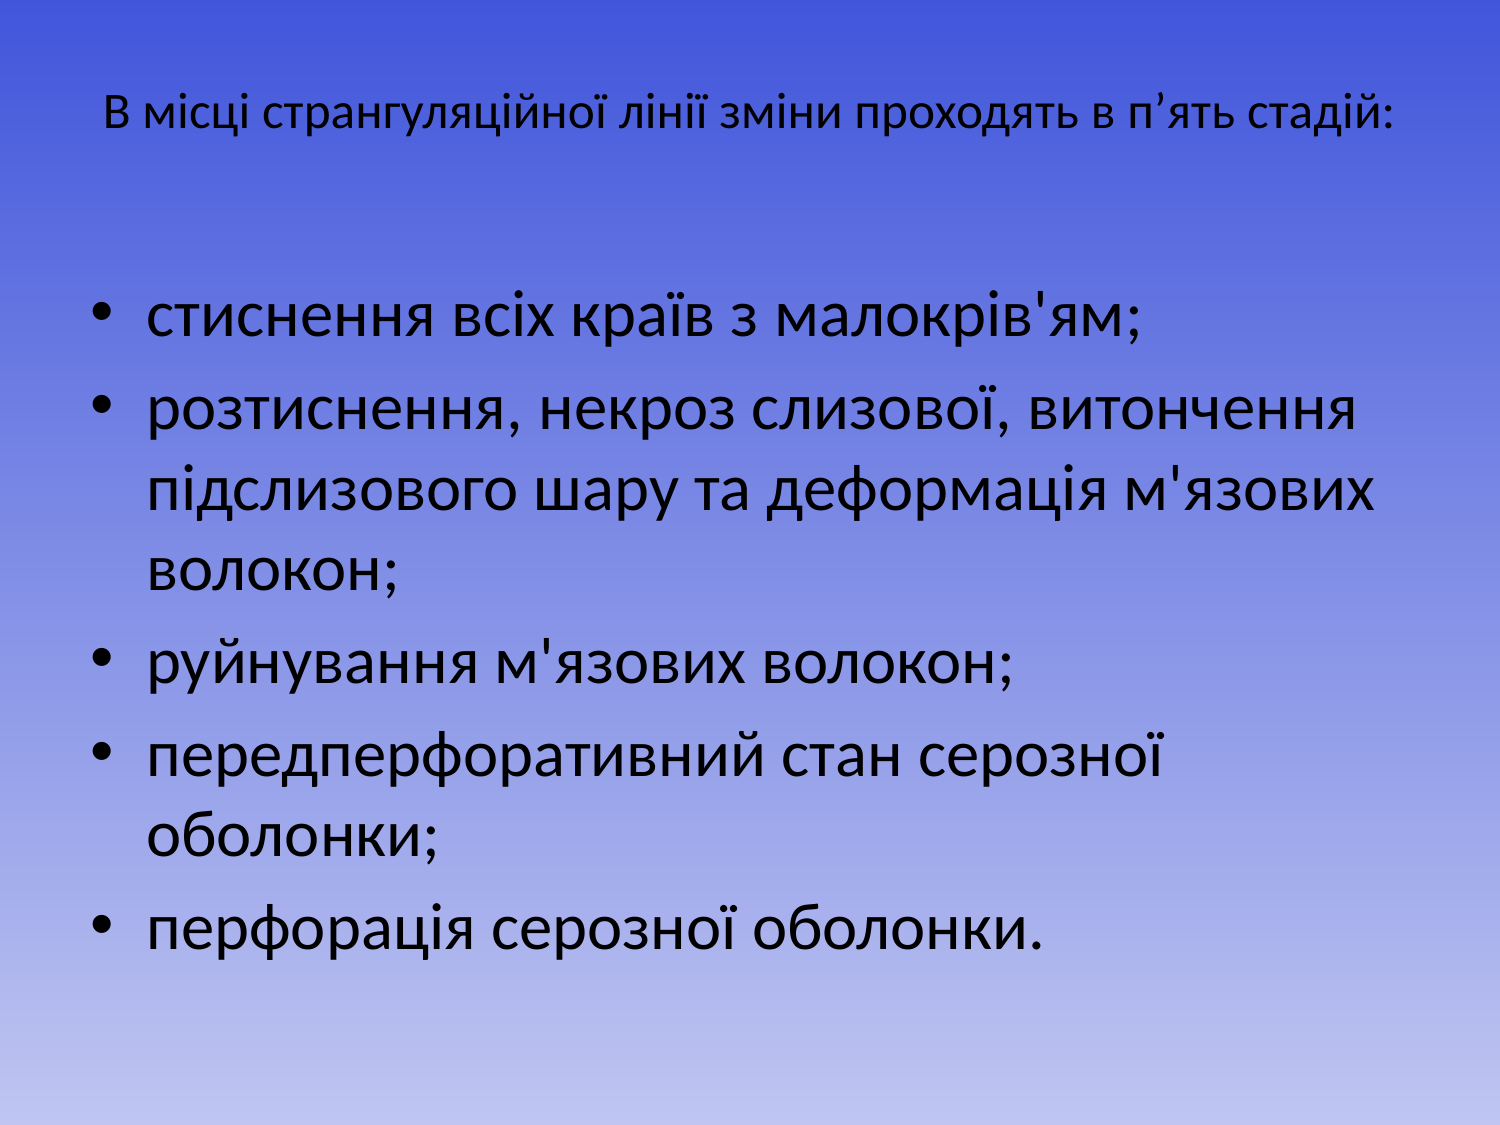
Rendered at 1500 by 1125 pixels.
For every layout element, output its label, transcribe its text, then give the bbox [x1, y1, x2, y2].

title В місці странгуляційної лінії зміни проходять в п’ять стадій: [75, 45, 1425, 233]
list стиснення всіх країв з малокрів'ям; розтиснення, некроз слизової, витончення підслизового шару та деформація м'язових волокон; руйнування м'язових волокон; передперфоративний стан серозної оболонки; перфорація серозної оболонки. [75, 262, 1425, 1005]
